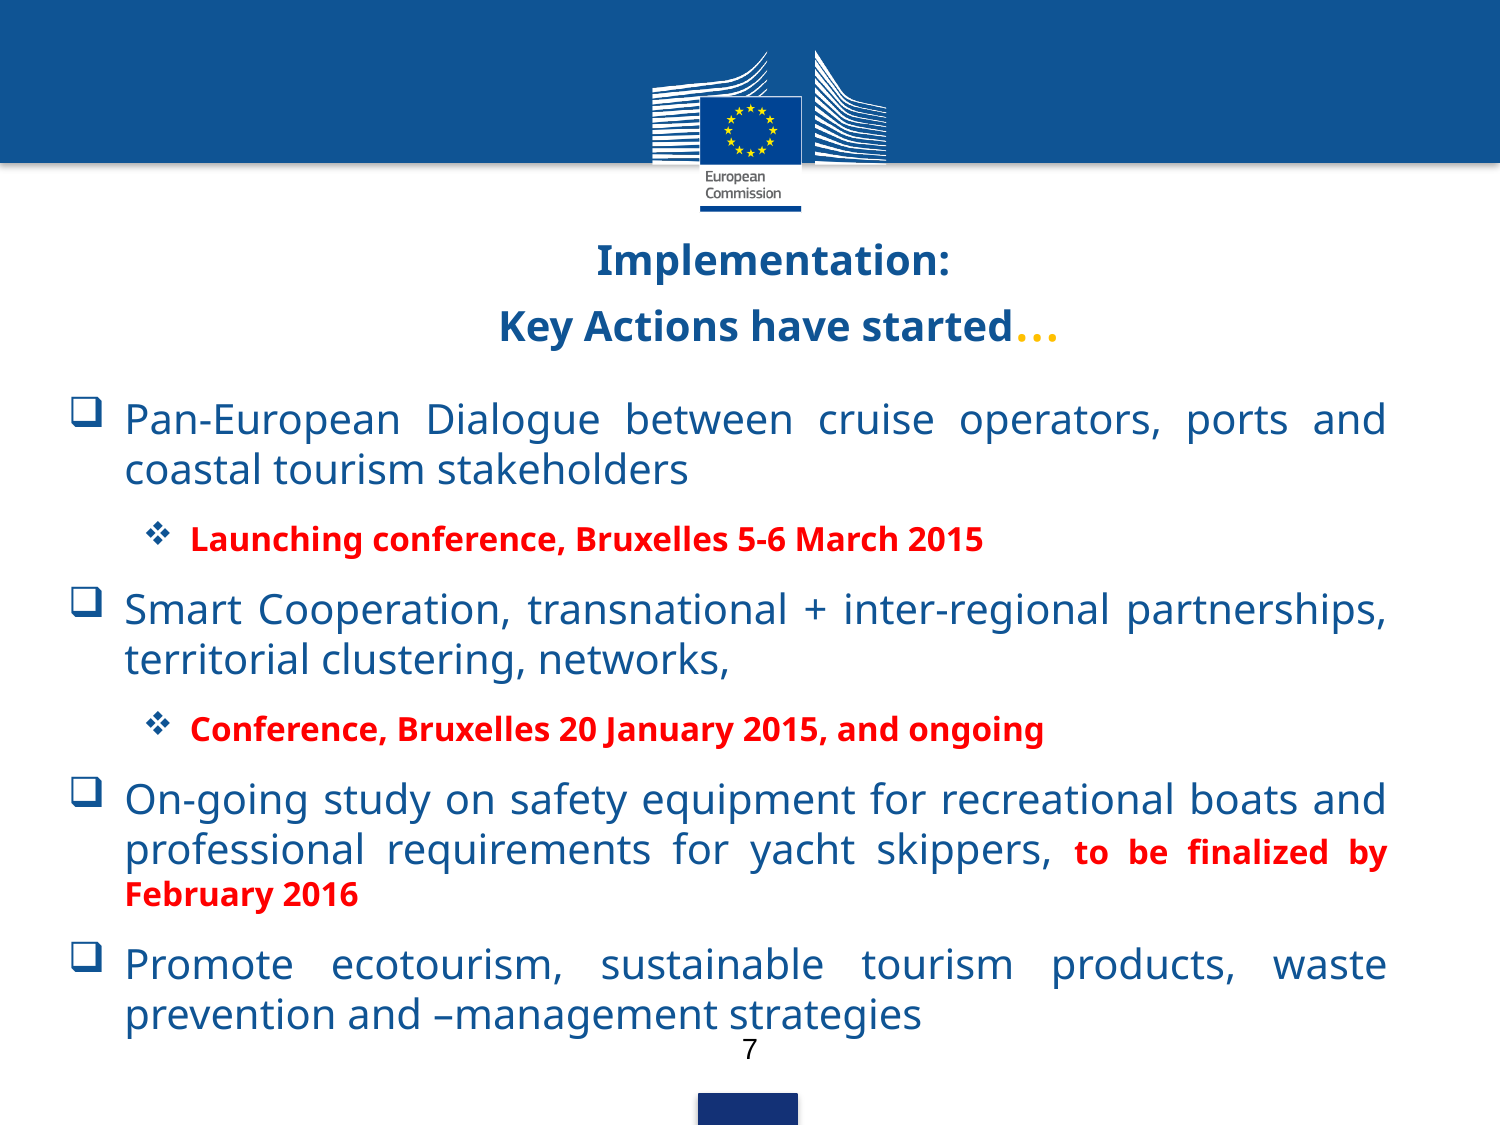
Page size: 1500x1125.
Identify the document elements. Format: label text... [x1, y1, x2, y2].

title Implementation: Key Actions have started… [74, 186, 1425, 341]
list Pan-European Dialogue between cruise operators, ports and coastal tourism stakeholders Launching conference, Bruxelles 5-6 March 2015 Smart Cooperation, transnational + inter-regional partnerships, territorial clustering, networks, Conference, Bruxelles 20 January 2015, and ongoing On-going study on safety equipment for recreational boats and professional requirements for yacht skippers, to be finalized by February 2016 Promote ecotourism, sustainable tourism products, waste prevention and –management strategies [53, 385, 1404, 1109]
slide_number 7 [512, 1022, 988, 1103]
